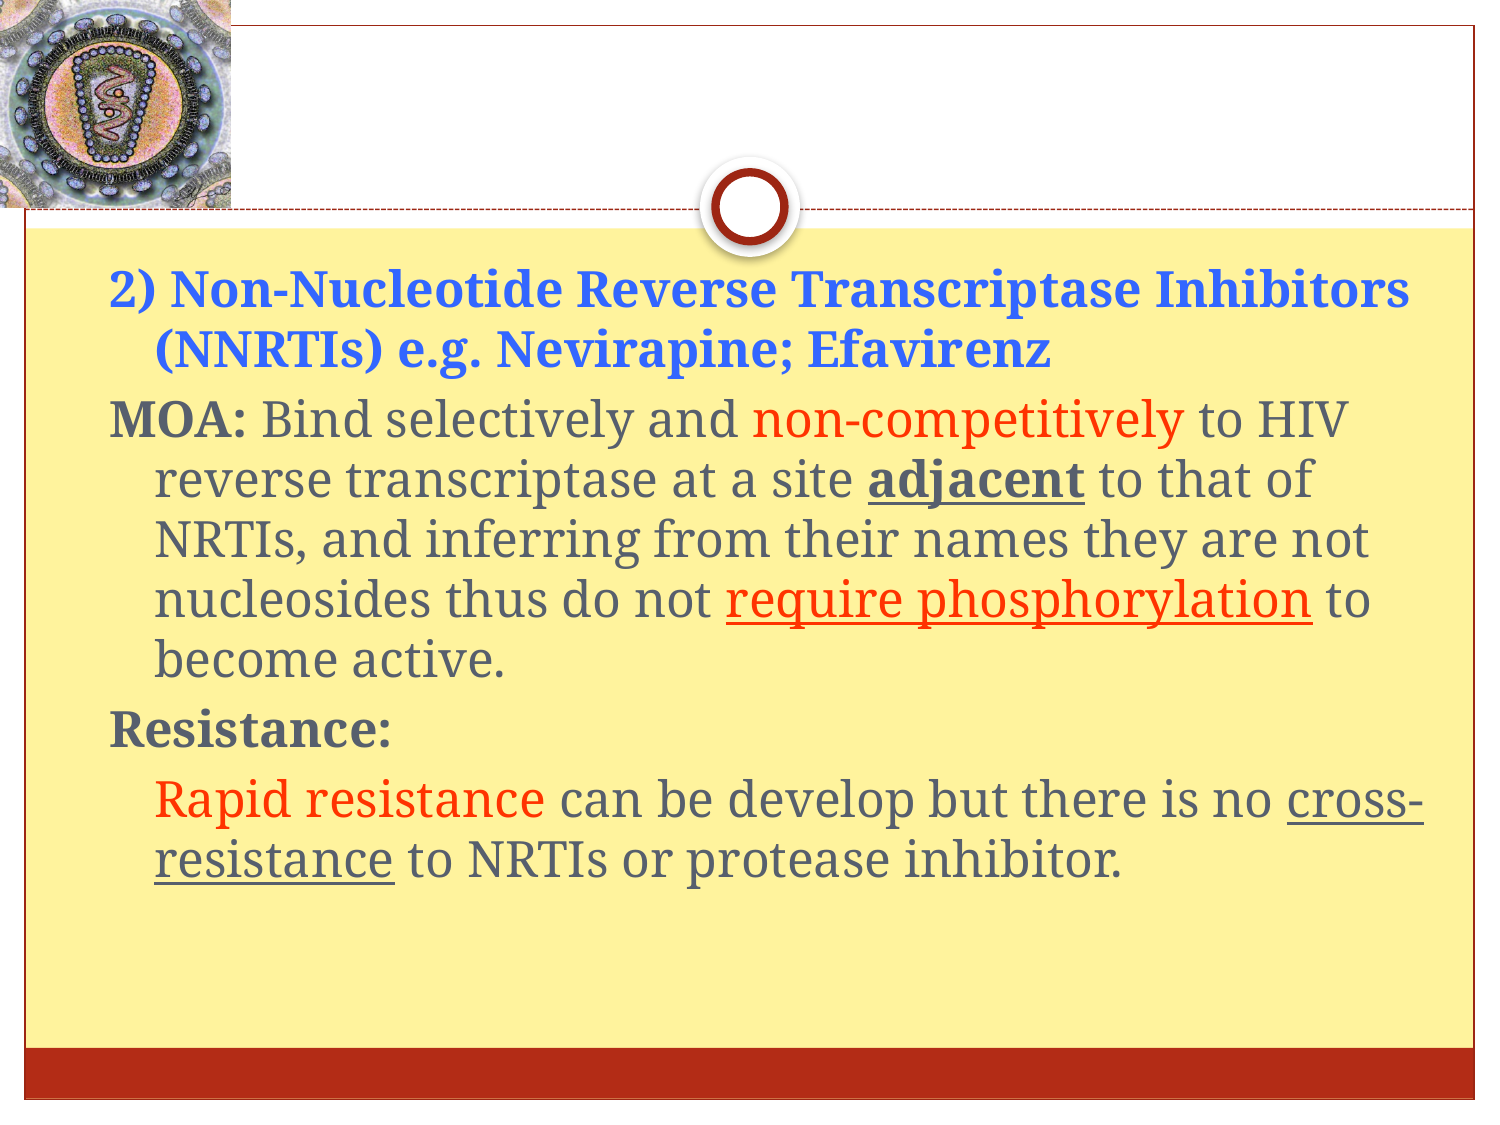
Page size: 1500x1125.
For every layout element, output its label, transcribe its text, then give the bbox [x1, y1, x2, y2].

list 2) Non-Nucleotide Reverse Transcriptase Inhibitors (NNRTIs) e.g. Nevirapine; Efavirenz MOA: Bind selectively and non-competitively to HIV reverse transcriptase at a site adjacent to that of NRTIs, and inferring from their names they are not nucleosides thus do not require phosphorylation to become active. Resistance: Rapid resistance can be develop but there is no cross-resistance to NRTIs or protease inhibitor. [49, 250, 1445, 1001]
picture [0, 0, 231, 208]
